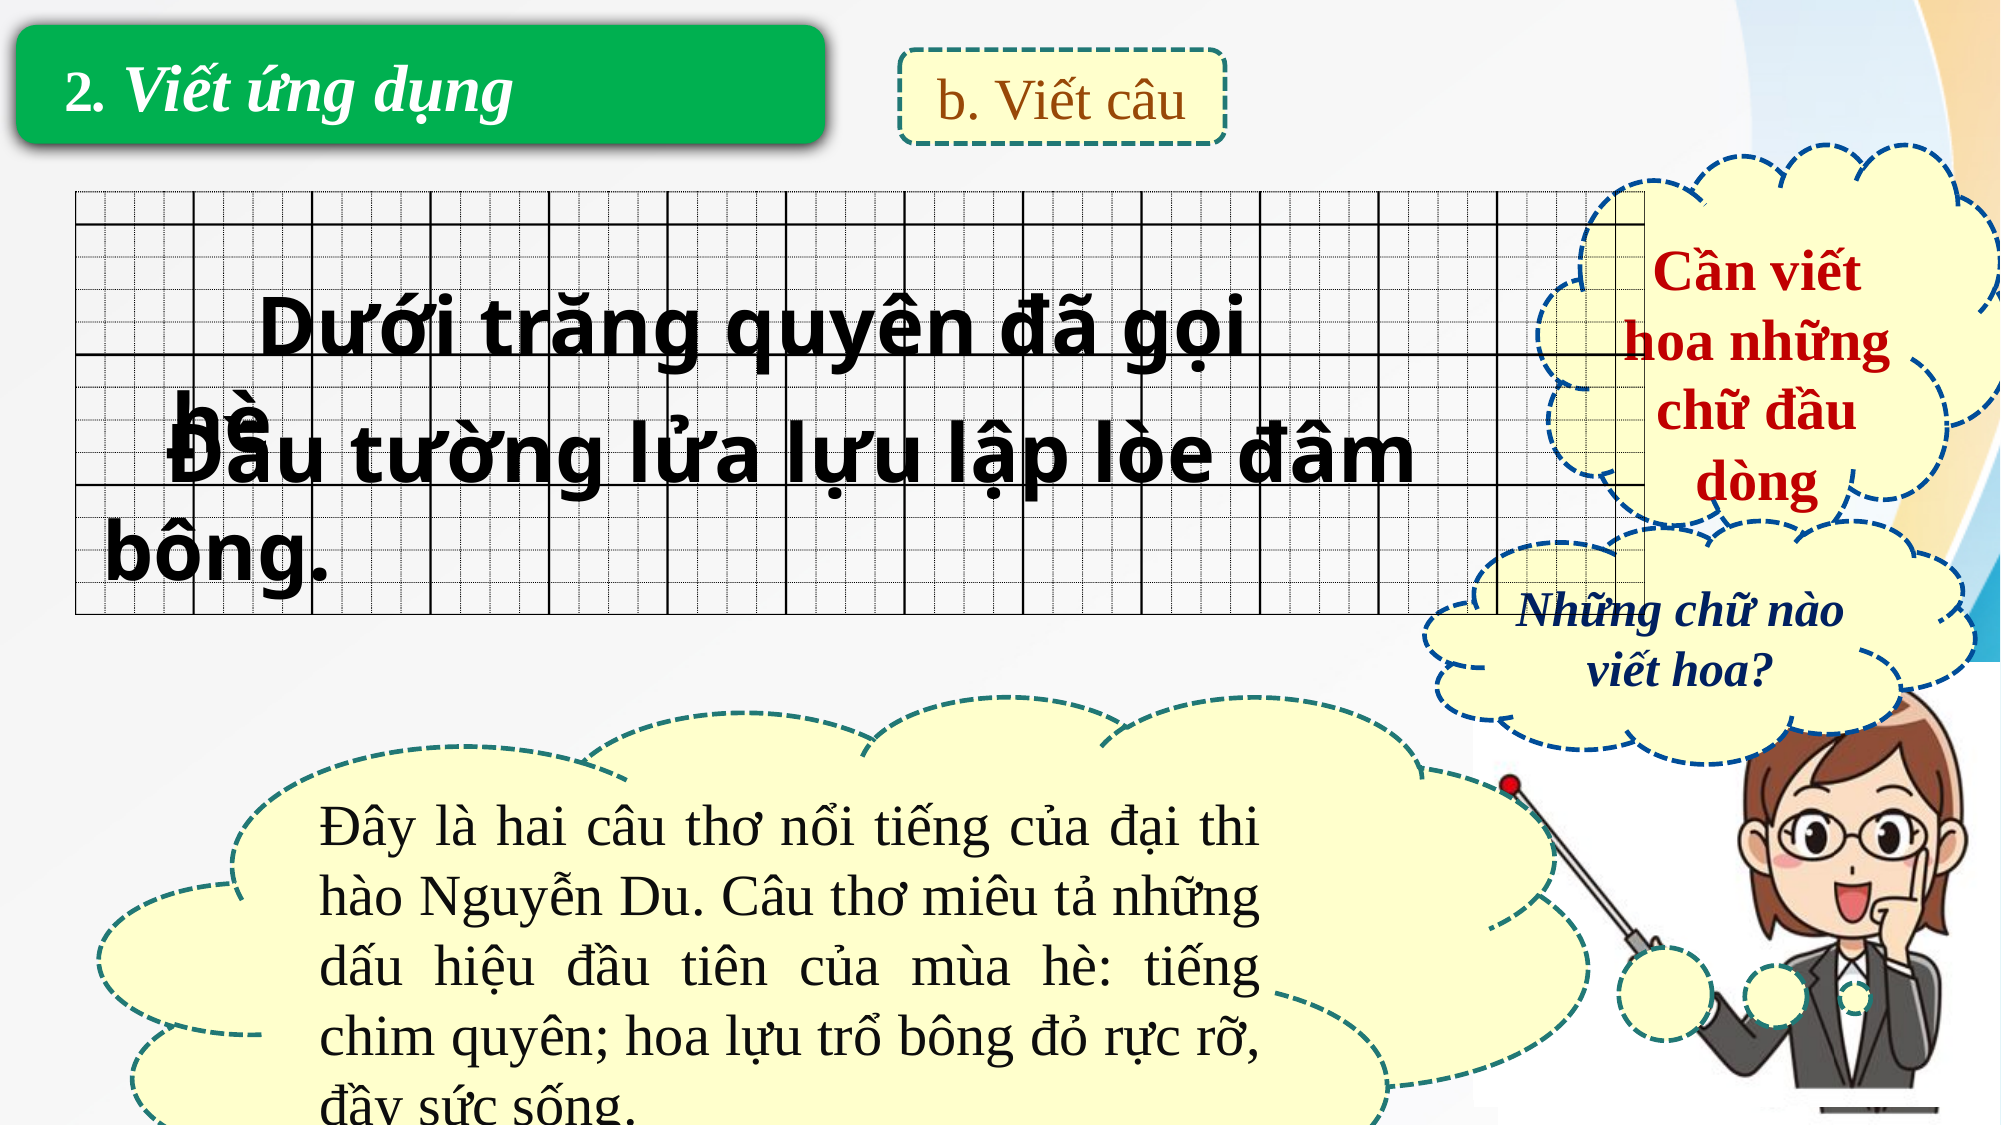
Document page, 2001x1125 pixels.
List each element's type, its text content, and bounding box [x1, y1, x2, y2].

text_box b. Viết câu [899, 49, 1226, 144]
text_box Cần viết hoa những chữ đầu dòng [1617, 143, 2000, 533]
picture [0, 0, 2001, 1125]
text_box 2. Viết ứng dụng [49, 37, 800, 133]
text_box Đây là hai câu thơ nổi tiếng của đại thi hào Nguyễn Du. Câu thơ miêu tả những dấu hiệu đầu tiên của mùa hè: tiếng chim quyên; hoa lựu trổ bông đỏ rực rỡ, đầy sức sống. [98, 697, 1473, 1125]
text_box Những chữ nào viết hoa? [1423, 520, 1977, 720]
text_box [15, 23, 826, 145]
